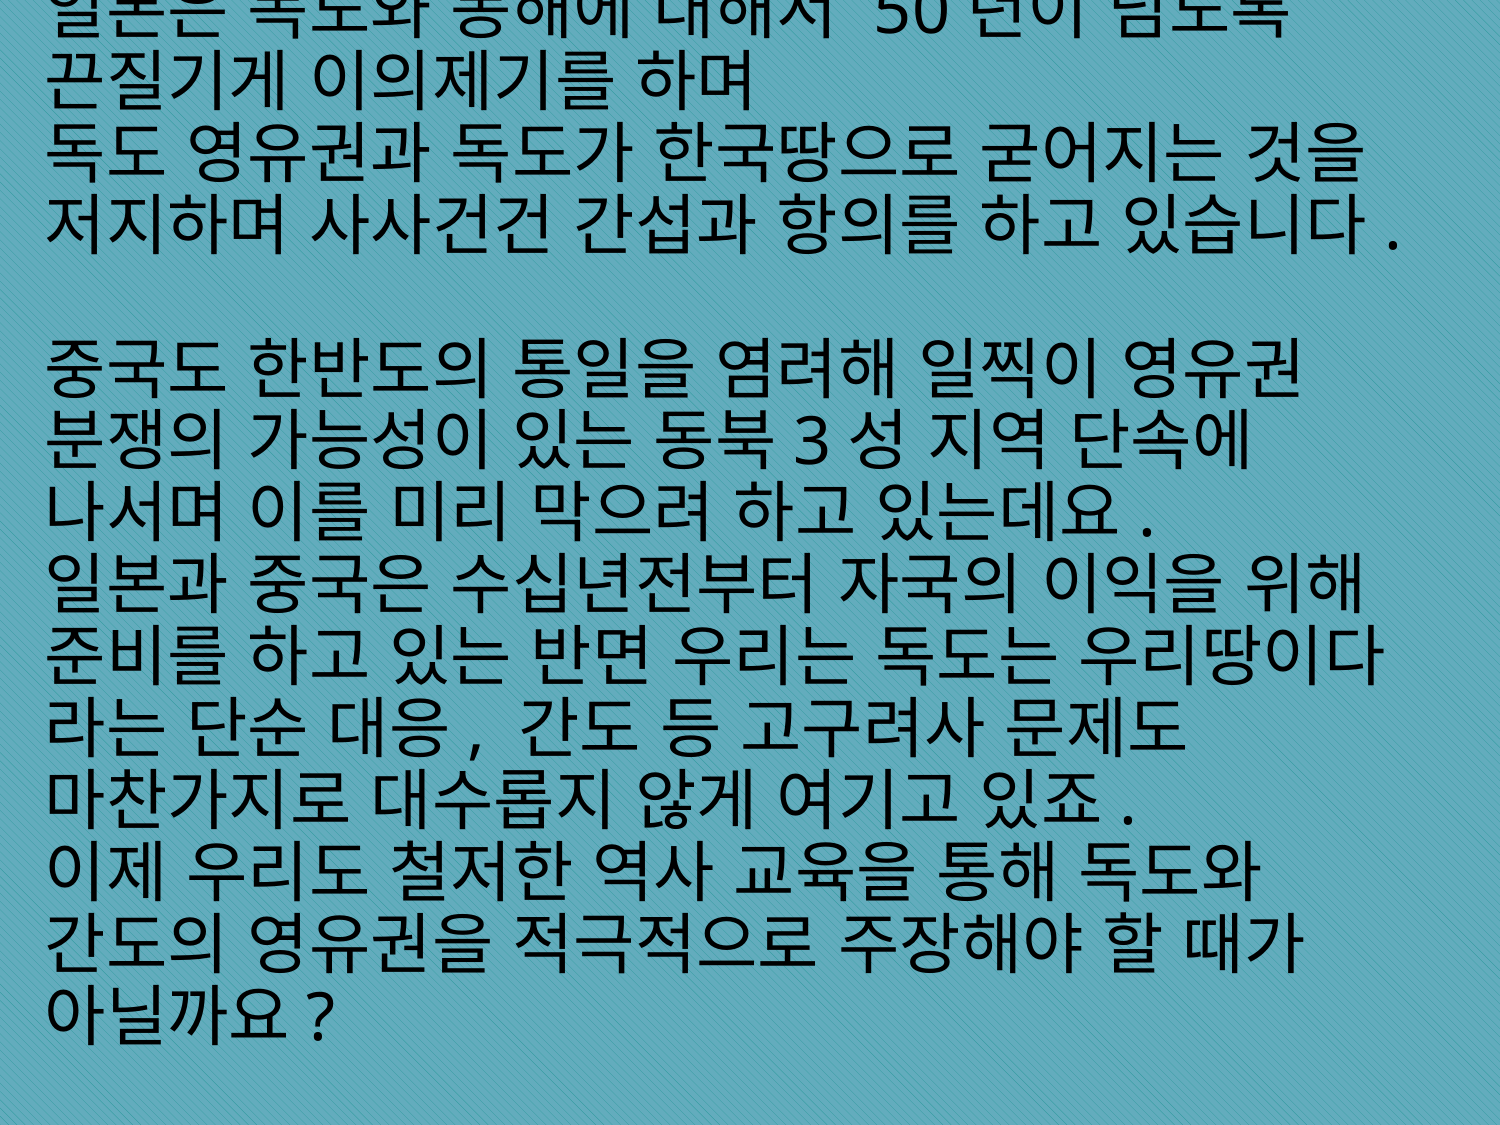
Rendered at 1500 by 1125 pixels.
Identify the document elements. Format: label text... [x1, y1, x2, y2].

title 일본은 독도와 동해에 대해서 50년이 넘도록 끈질기게 이의제기를 하며 독도 영유권과 독도가 한국땅으로 굳어지는 것을 저지하며 사사건건 간섭과 항의를 하고 있습니다. 중국도 한반도의 통일을 염려해 일찍이 영유권 분쟁의 가능성이 있는 동북3성 지역 단속에 나서며 이를 미리 막으려 하고 있는데요. 일본과 중국은 수십년전부터 자국의 이익을 위해 준비를 하고 있는 반면 우리는 독도는 우리땅이다 라는 단순 대응, 간도 등 고구려사 문제도 마찬가지로 대수롭지 않게 여기고 있죠. 이제 우리도 철저한 역사 교육을 통해 독도와 간도의 영유권을 적극적으로 주장해야 할 때가 아닐까요? [29, 141, 1420, 1042]
